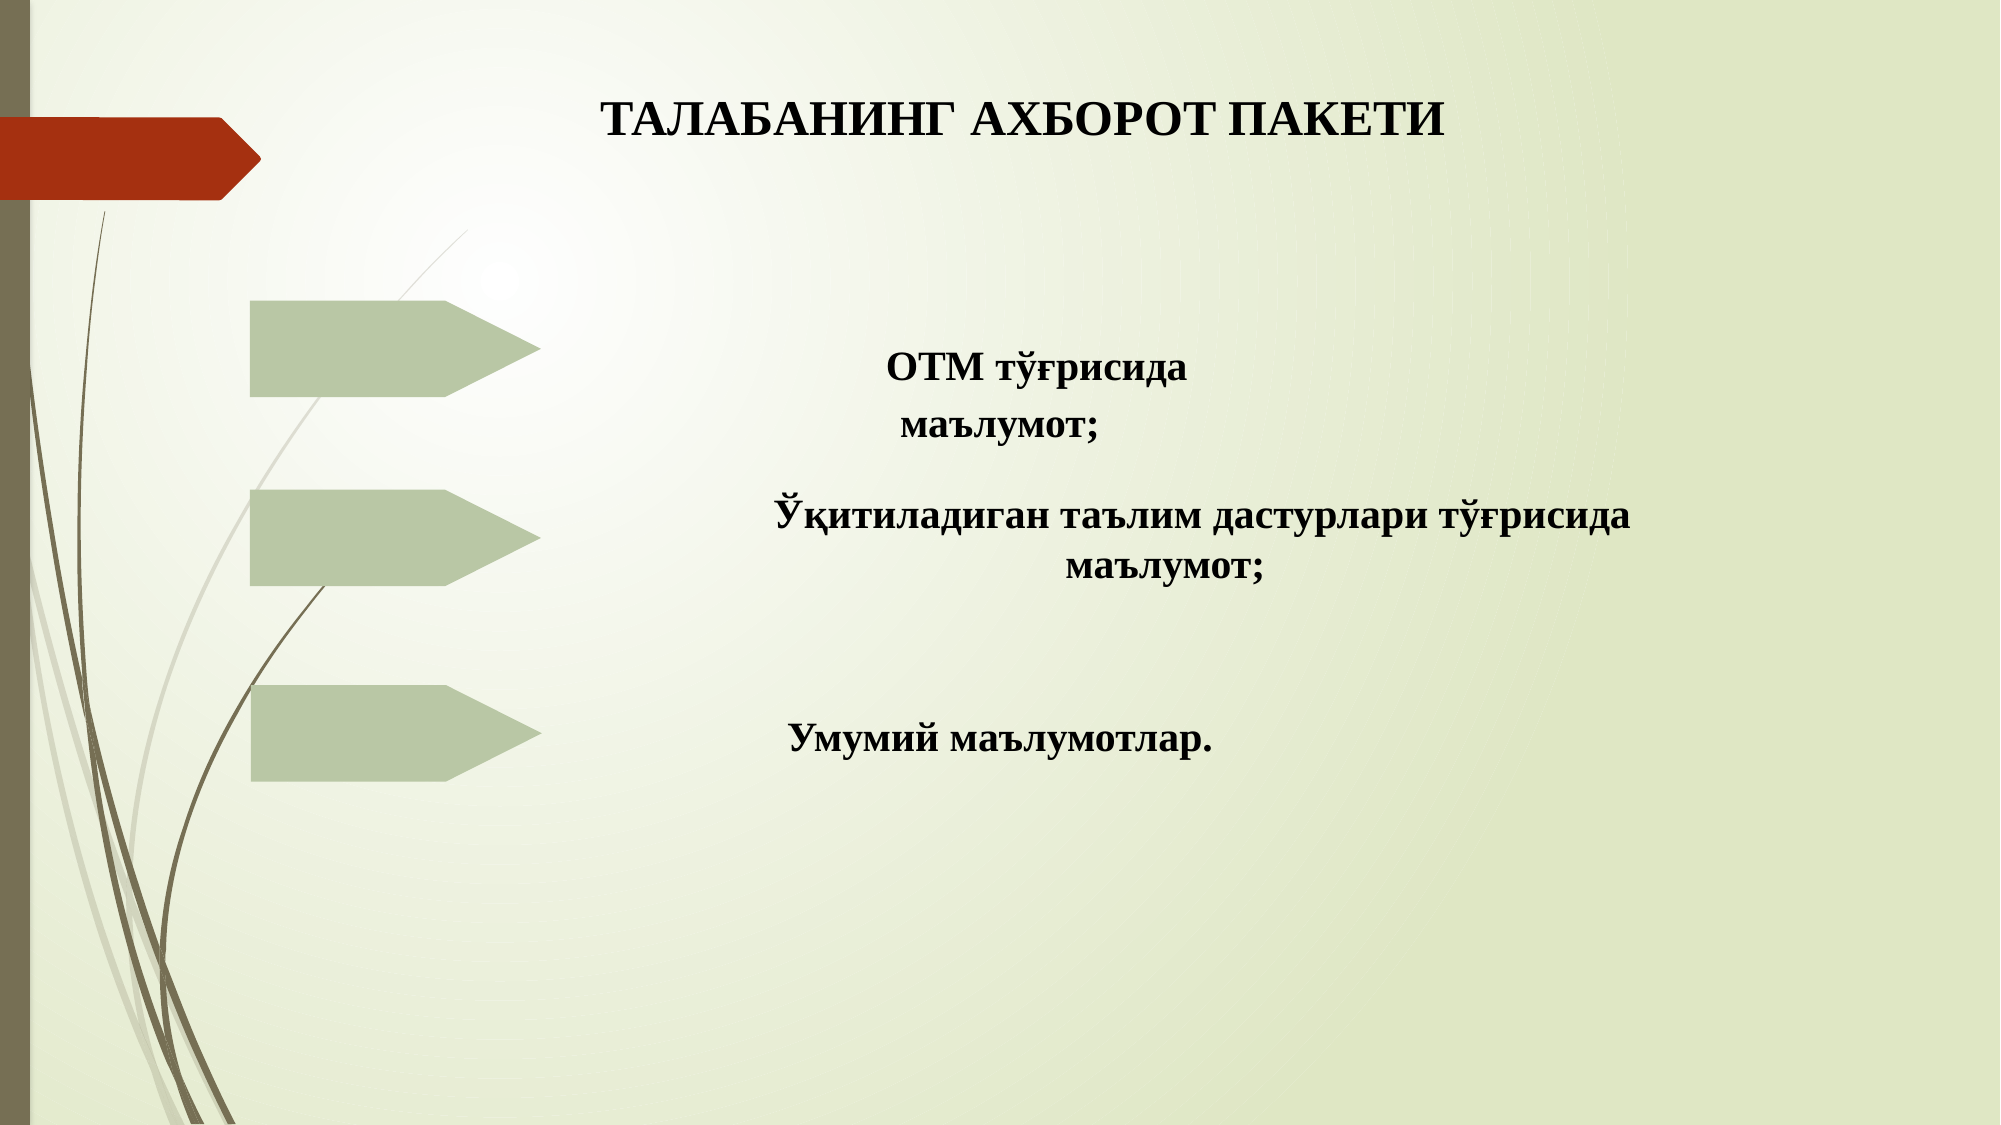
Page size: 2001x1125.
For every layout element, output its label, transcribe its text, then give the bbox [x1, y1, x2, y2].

text_box [248, 488, 543, 588]
text_box Ўқитиладиган таълим дастурлари тўғрисида маълумот; [633, 479, 1697, 595]
text_box ОТМ тўғрисида маълумот; [728, 323, 1271, 397]
text_box [249, 683, 544, 783]
text_box [248, 299, 543, 399]
text_box ТАЛАБАНИНГ АХБОРОТ ПАКЕТИ [491, 78, 1567, 153]
text_box Умумий маълумотлар. [586, 698, 1414, 767]
